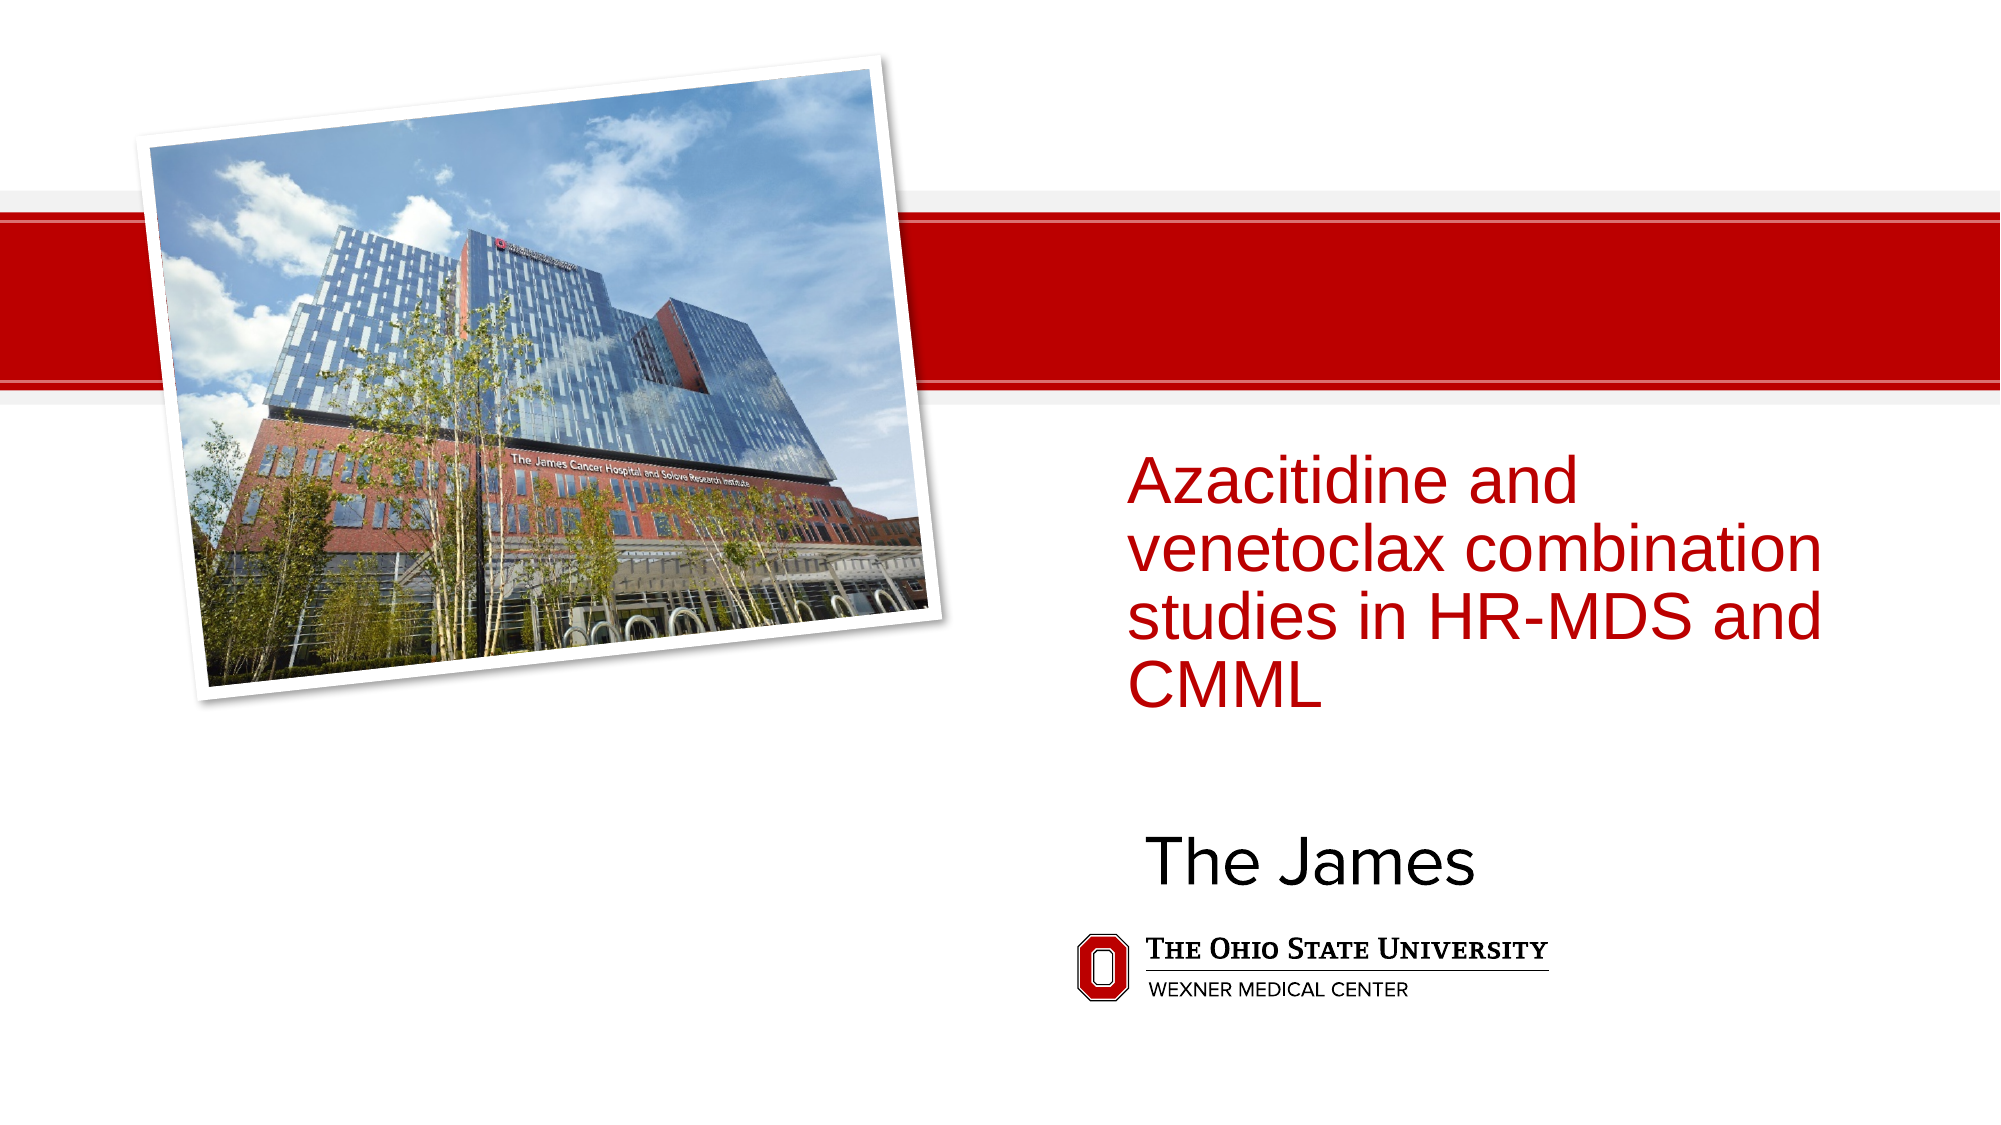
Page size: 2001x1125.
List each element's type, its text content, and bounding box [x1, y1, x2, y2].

picture [151, 70, 928, 686]
title Azacitidine and venetoclax combination studies in HR-MDS and CMML [1112, 441, 1904, 724]
